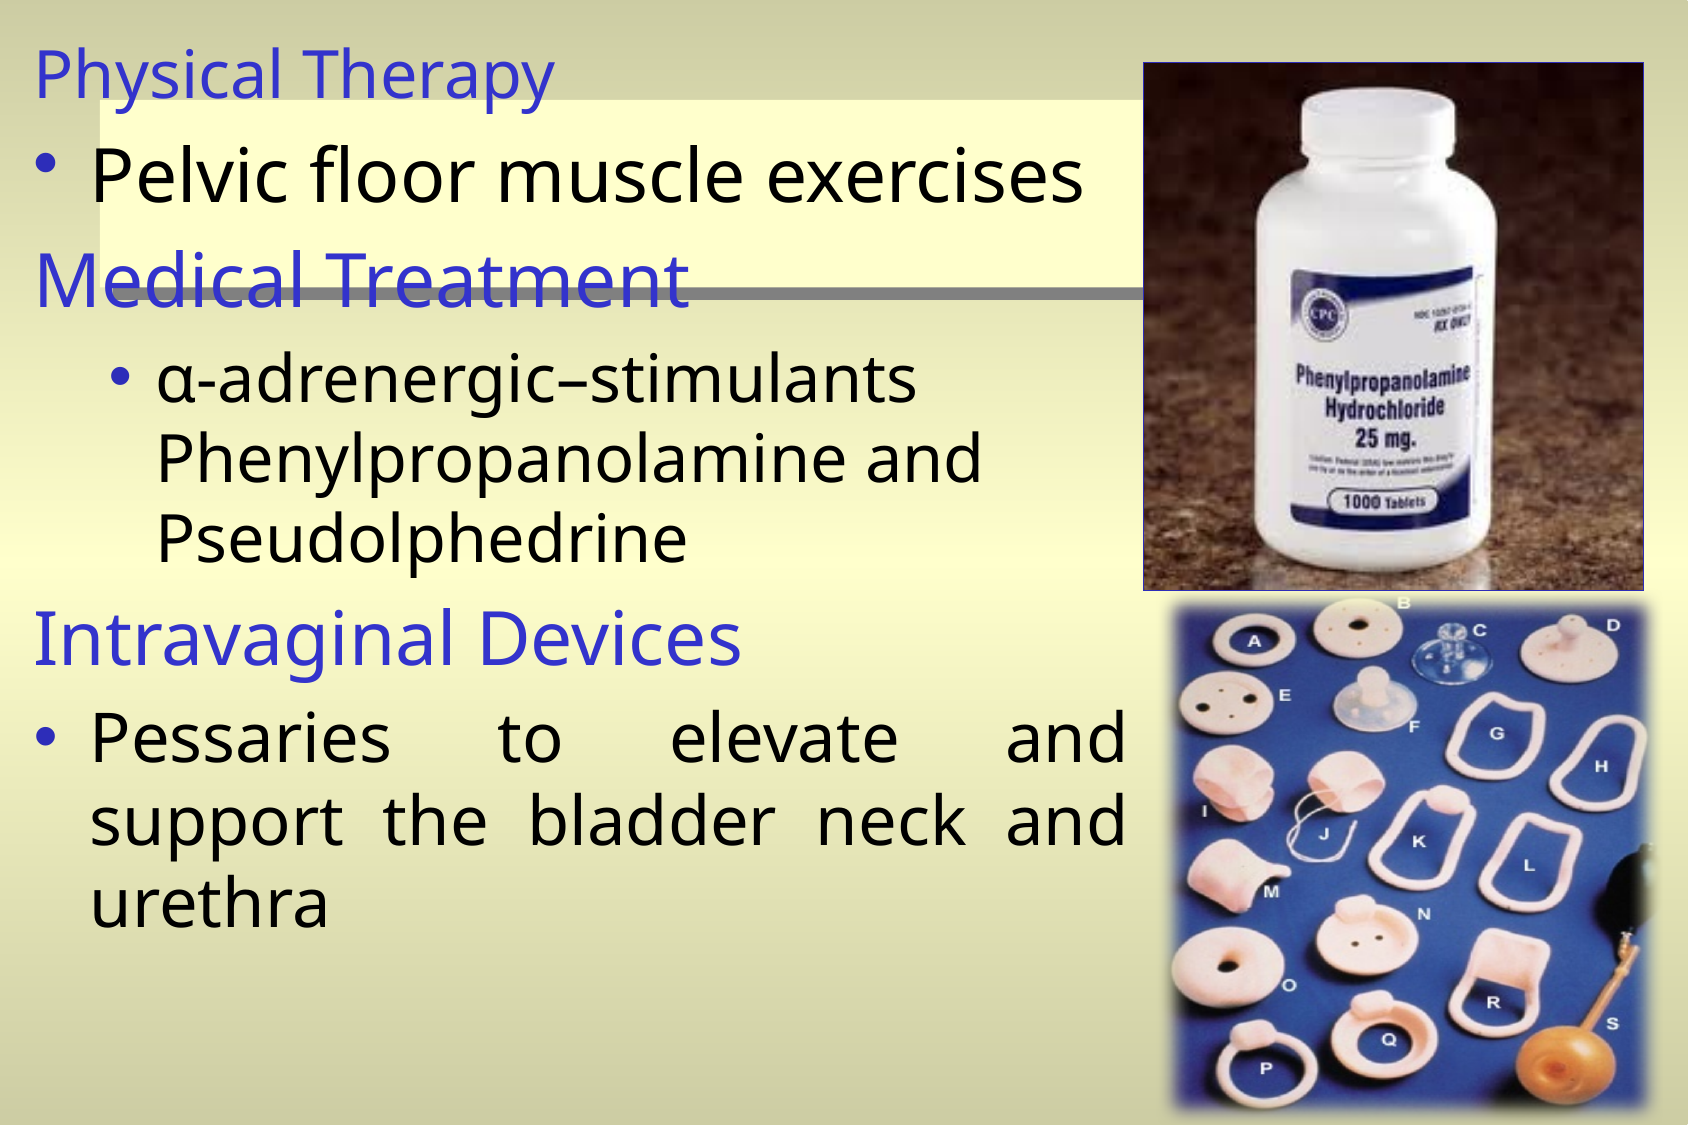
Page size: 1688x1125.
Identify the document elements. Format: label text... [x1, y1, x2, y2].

list Physical Therapy Pelvic floor muscle exercises Medical Treatment α-adrenergic–stimulants Phenylpropanolamine and Pseudolphedrine Intravaginal Devices Pessaries to elevate and support the bladder neck and urethra [18, 24, 1145, 1063]
picture [1143, 62, 1663, 1125]
